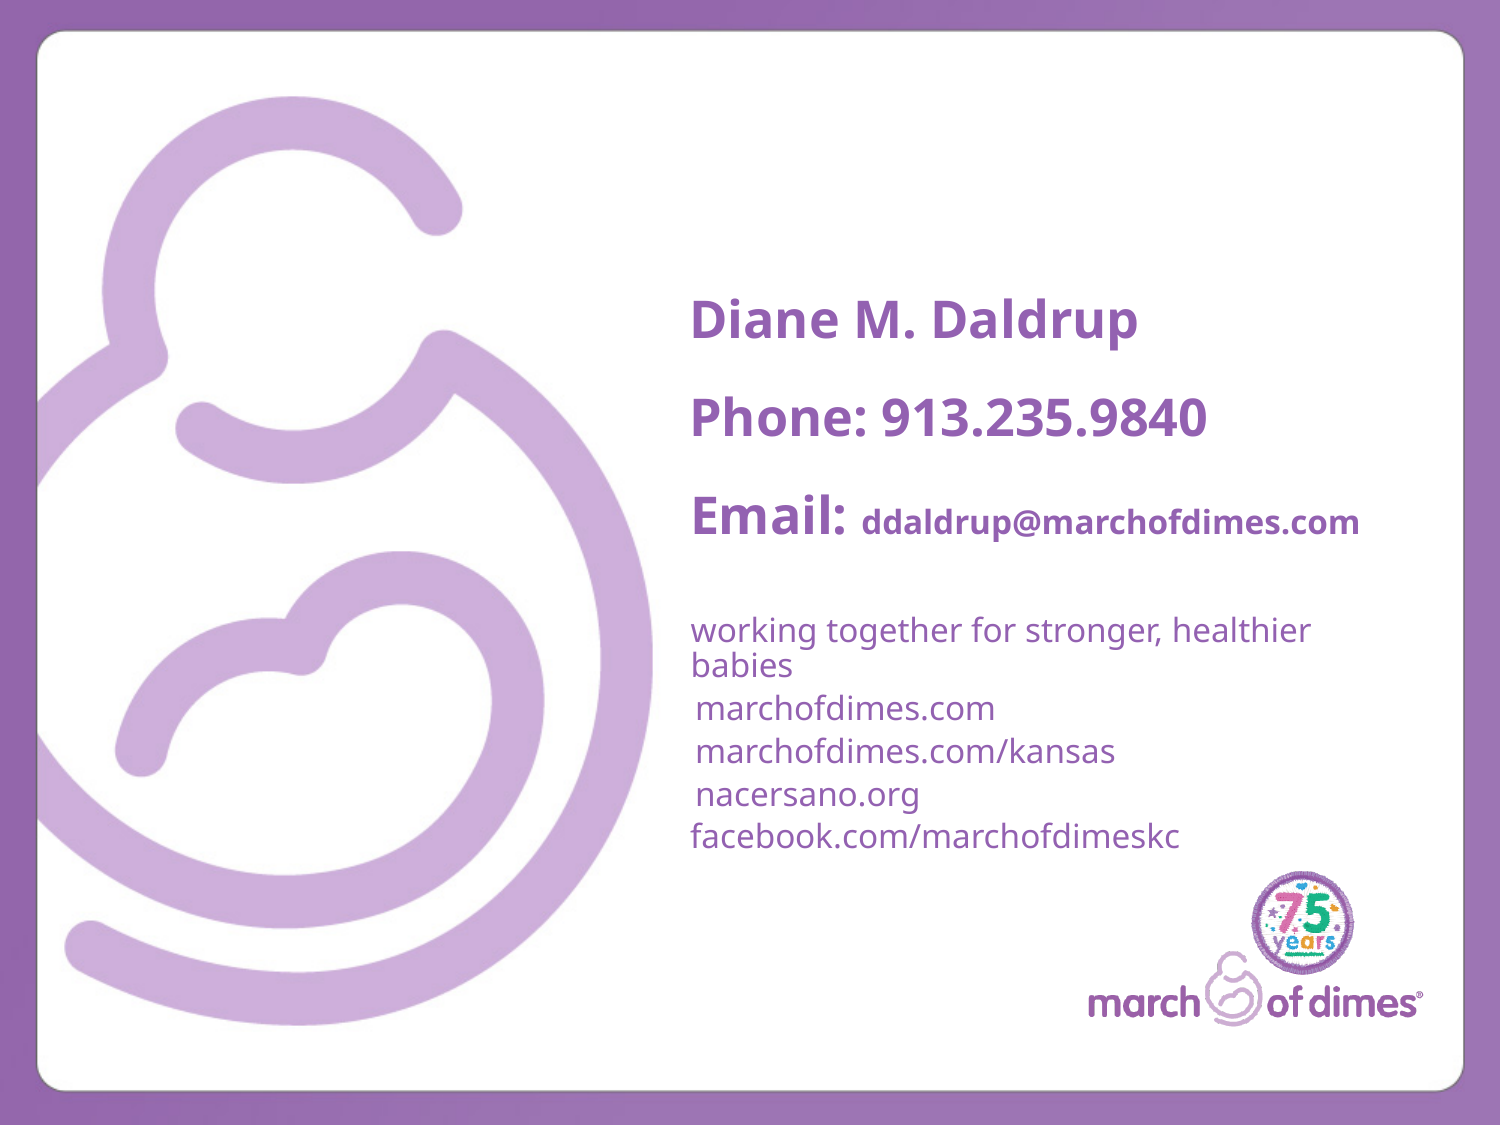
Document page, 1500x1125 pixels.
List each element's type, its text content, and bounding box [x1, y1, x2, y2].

list Diane M. Daldrup [673, 278, 1416, 376]
picture [1011, 799, 1500, 1116]
list Email: ddaldrup@marchofdimes.com [674, 474, 1417, 580]
list Phone: 913.235.9840 [673, 376, 1416, 476]
